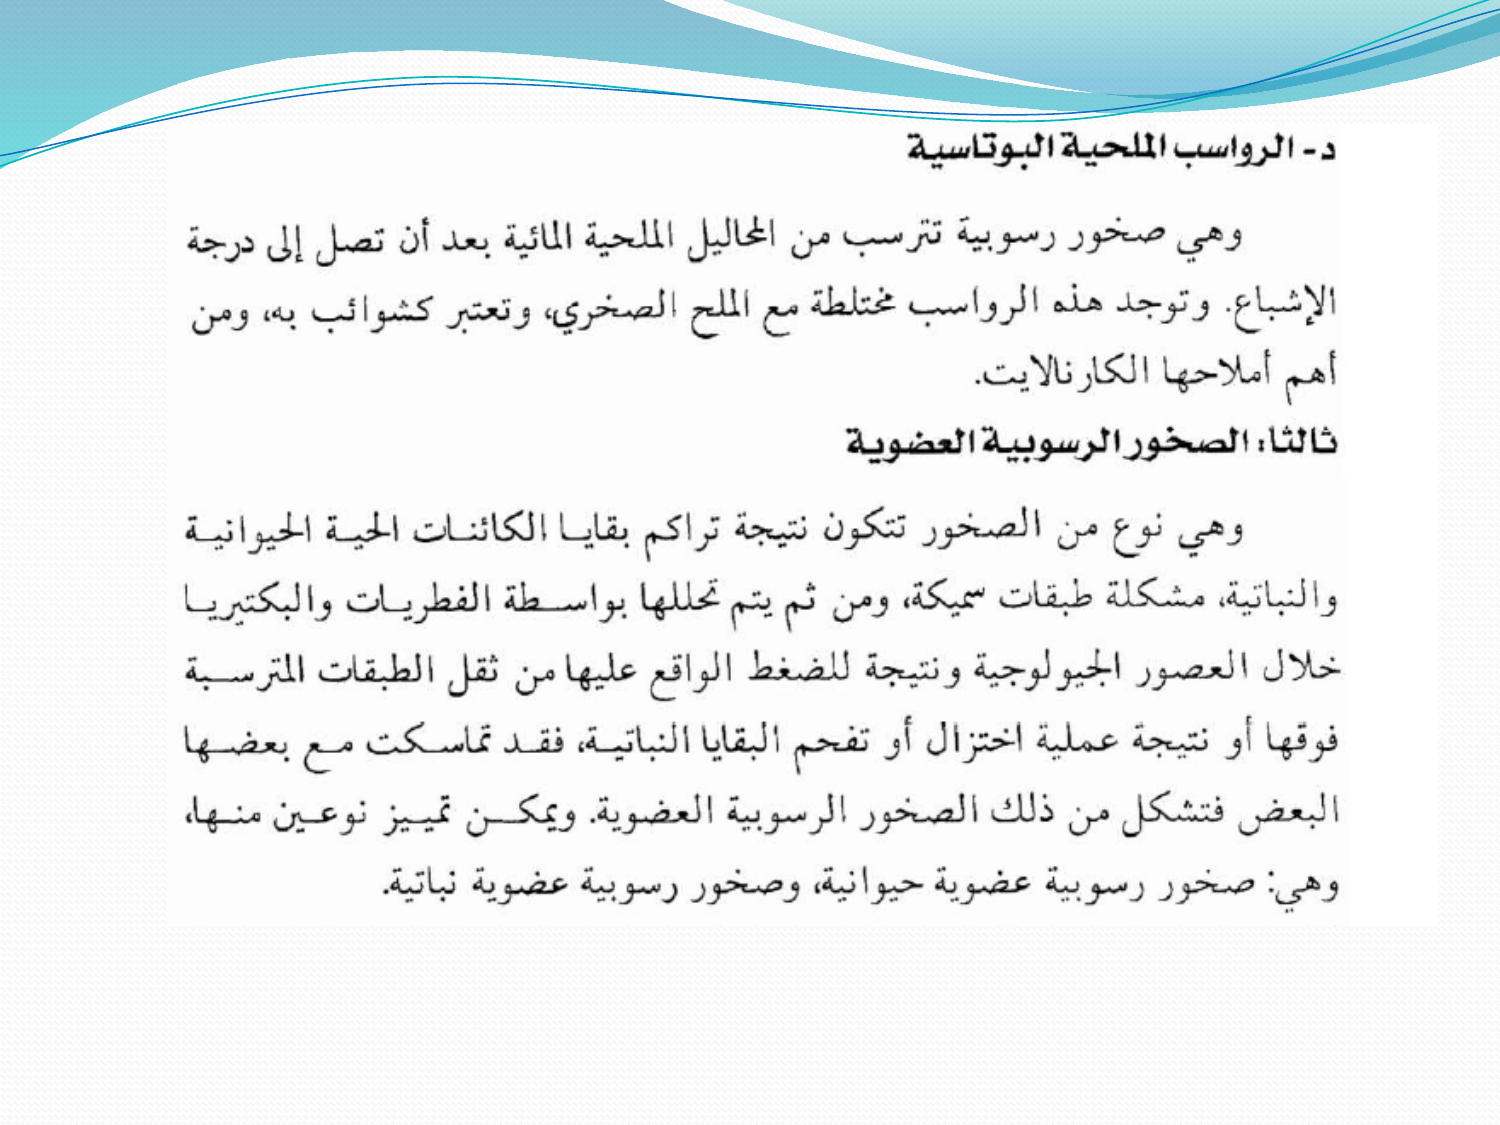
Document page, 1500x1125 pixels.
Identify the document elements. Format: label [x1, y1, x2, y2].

picture [166, 124, 1438, 927]
